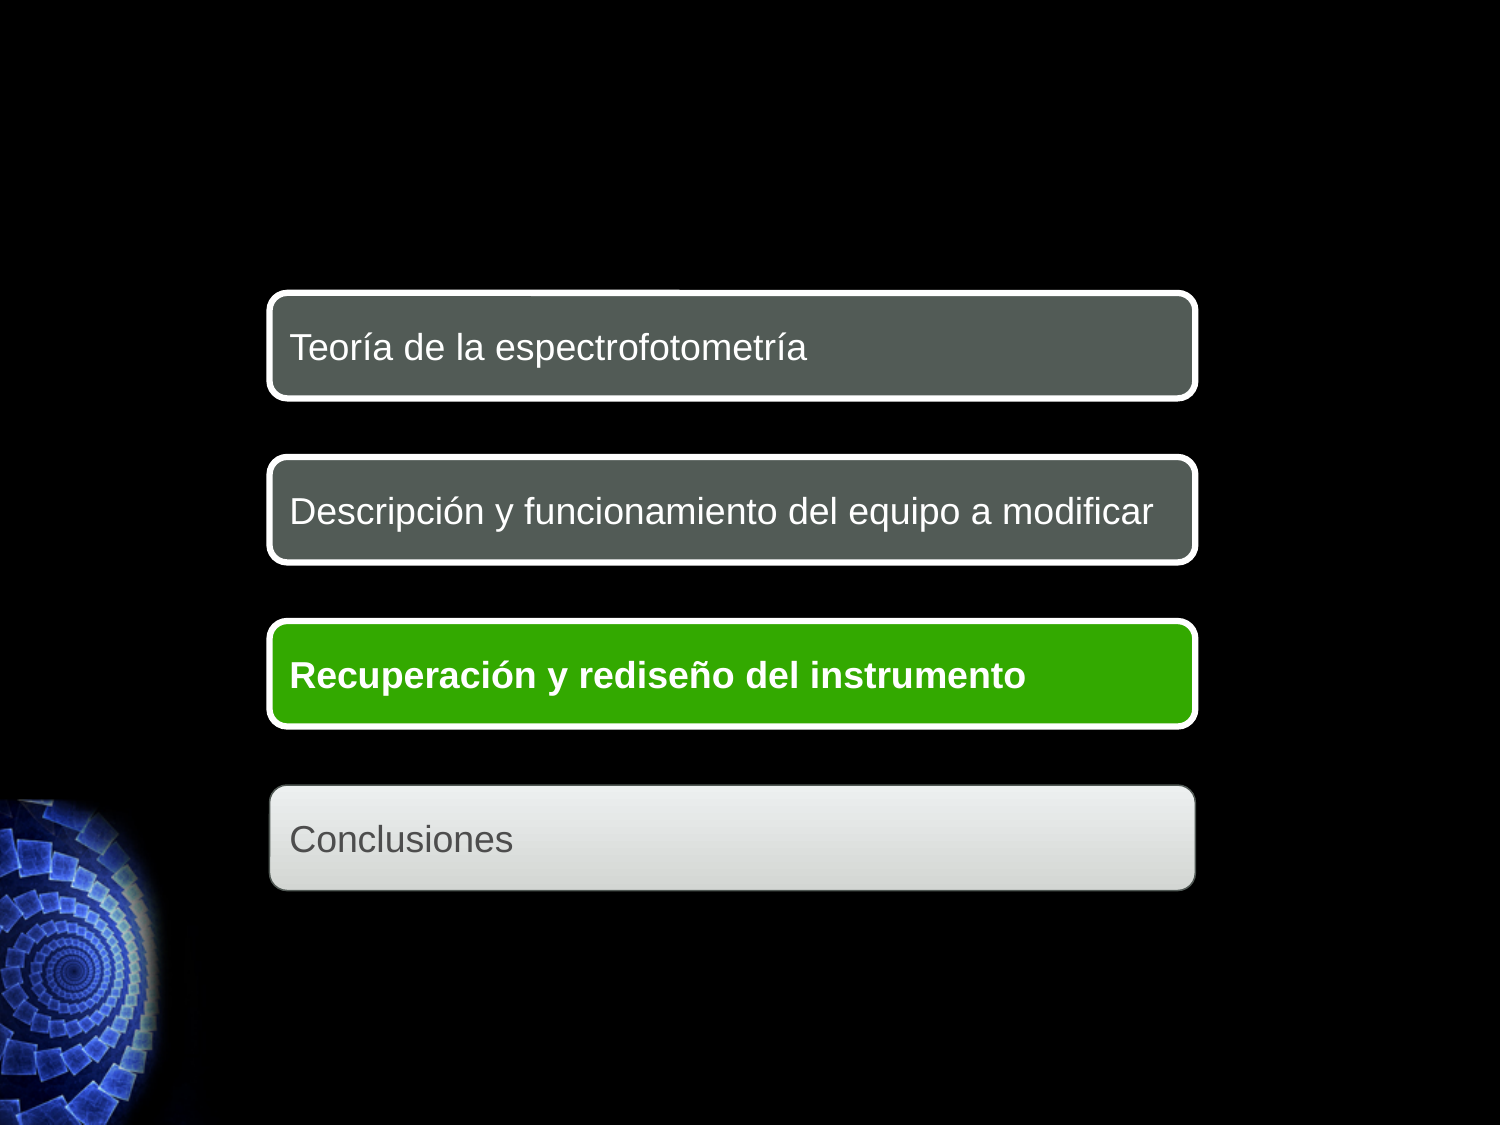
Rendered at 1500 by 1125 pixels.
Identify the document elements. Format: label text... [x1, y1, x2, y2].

text_box Descripción y funcionamiento del equipo a modificar [266, 453, 1199, 566]
text_box Recuperación y rediseño del instrumento [266, 617, 1199, 730]
text_box Teoría de la espectrofotometría [266, 289, 1199, 402]
text_box Conclusiones [268, 784, 1197, 892]
picture [0, 0, 1500, 1125]
